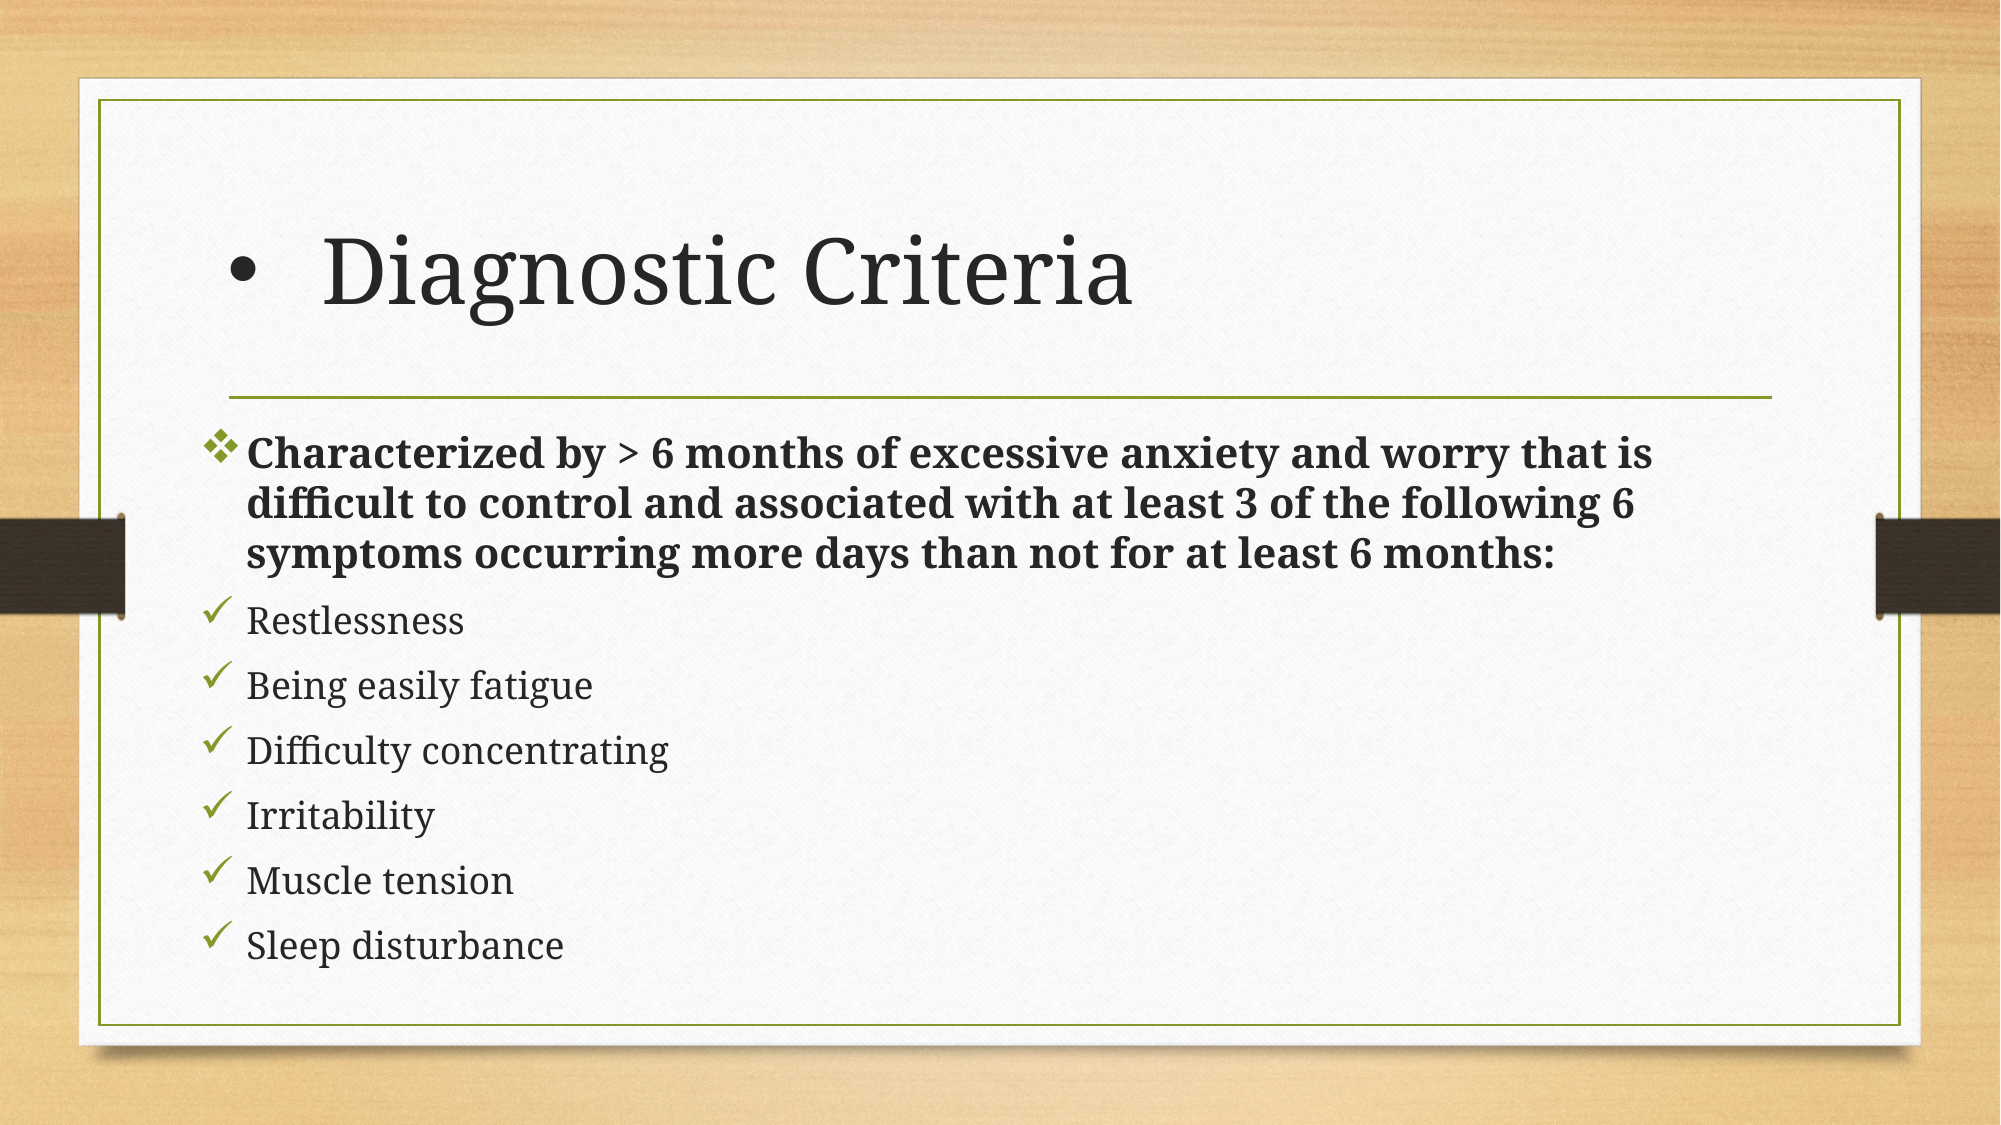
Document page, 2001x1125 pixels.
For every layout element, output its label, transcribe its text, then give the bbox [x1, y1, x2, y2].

title Diagnostic Criteria [212, 161, 1788, 375]
list Characterized by > 6 months of excessive anxiety and worry that is difficult to control and associated with at least 3 of the following 6 symptoms occurring more days than not for at least 6 months: Restlessness Being easily fatigue Difficulty concentrating Irritability Muscle tension Sleep disturbance [184, 419, 1810, 999]
picture [0, 0, 2001, 1125]
